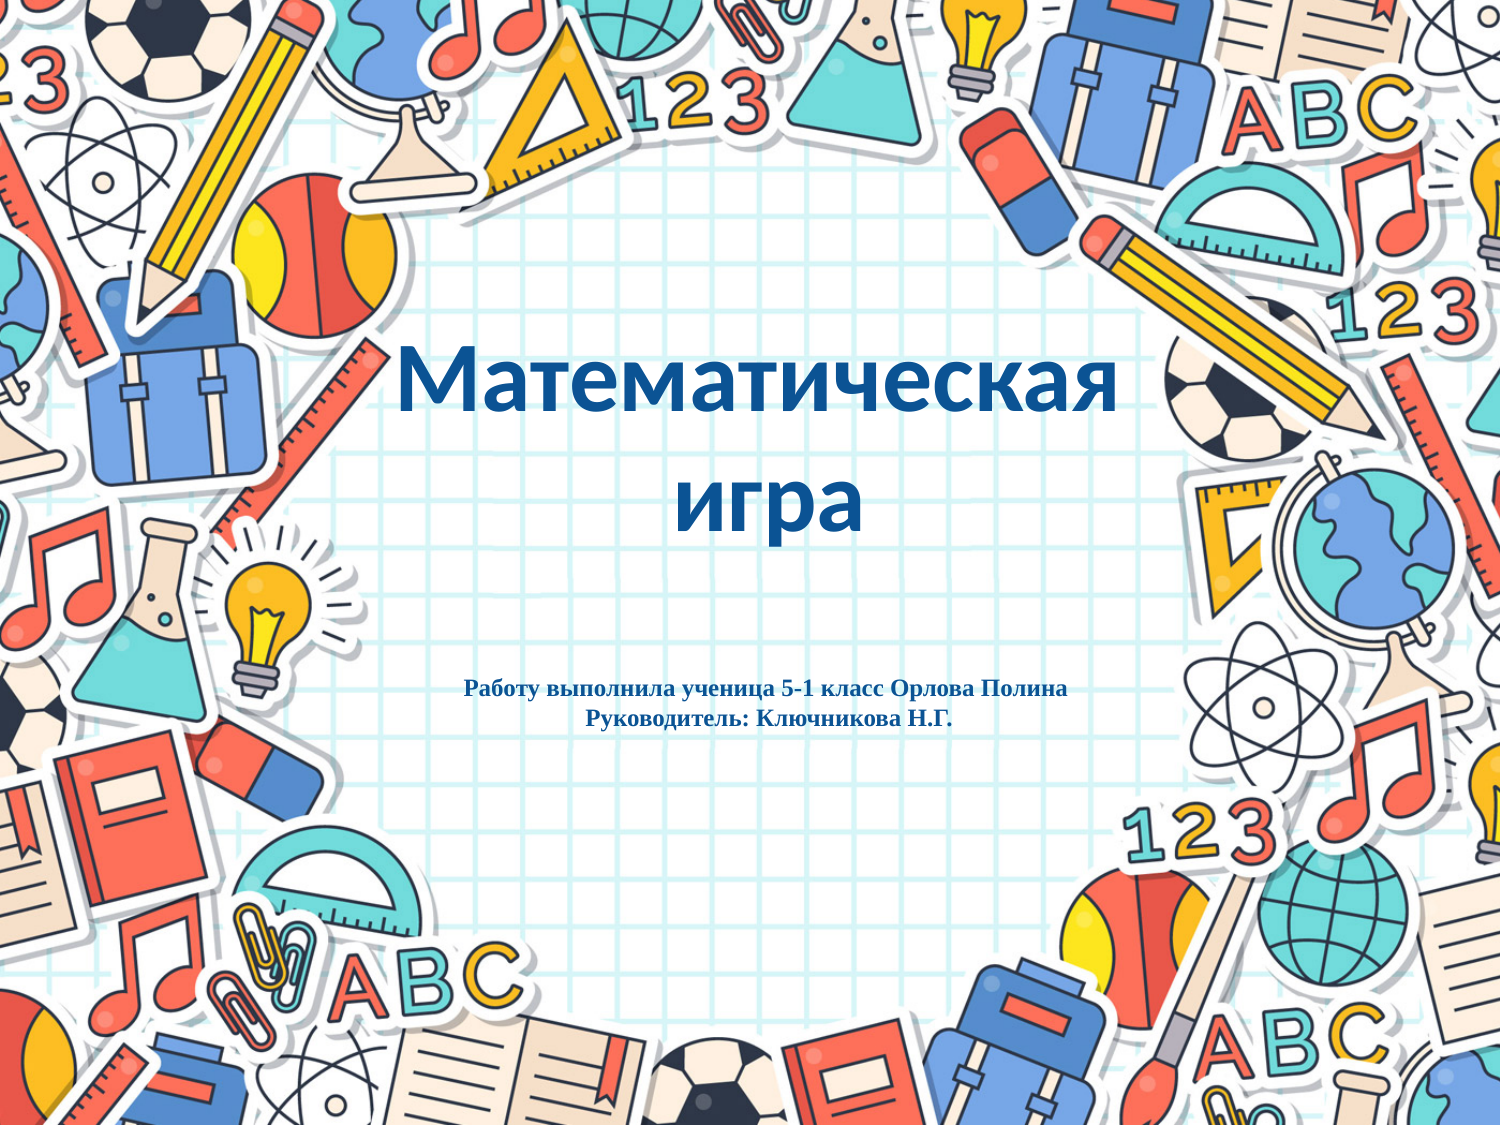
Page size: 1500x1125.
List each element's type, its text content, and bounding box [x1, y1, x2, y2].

picture [0, 0, 1500, 1125]
title Математическая игра Работу выполнила ученица 5-1 класс Орлова Полина Руководитель: Ключникова Н.Г. [253, 231, 1285, 811]
